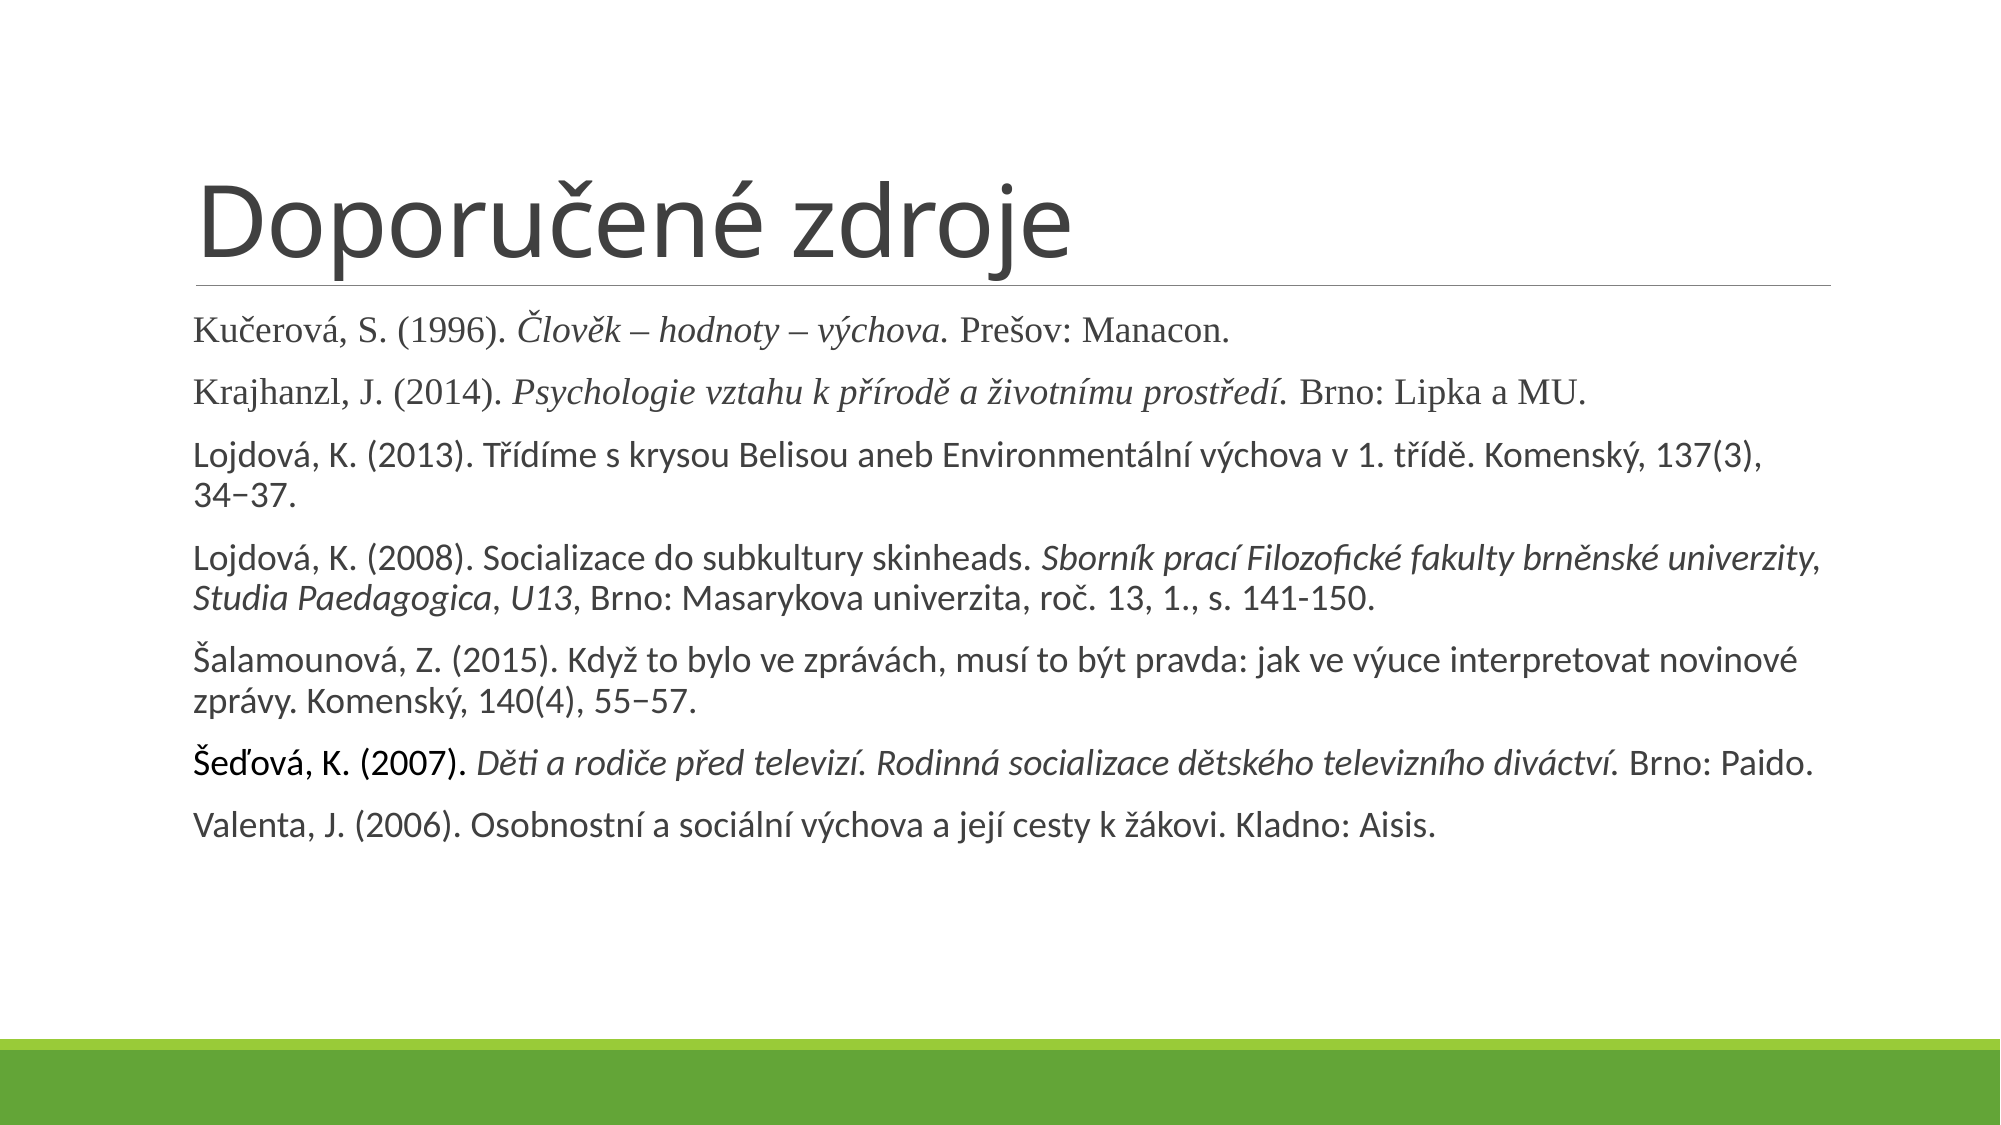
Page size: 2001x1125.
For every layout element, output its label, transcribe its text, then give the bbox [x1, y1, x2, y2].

title Doporučené zdroje [180, 47, 1830, 285]
list Kučerová, S. (1996). Člověk – hodnoty – výchova. Prešov: Manacon. Krajhanzl, J. (2014). Psychologie vztahu k přírodě a životnímu prostředí. Brno: Lipka a MU. Lojdová, K. (2013). Třídíme s krysou Belisou aneb Environmentální výchova v 1. třídě. Komenský, 137(3), 34−37. Lojdová, K. (2008). Socializace do subkultury skinheads. Sborník prací Filozofické fakulty brněnské univerzity, Studia Paedagogica, U13, Brno: Masarykova univerzita, roč. 13, 1., s. 141-150. Šalamounová, Z. (2015). Když to bylo ve zprávách, musí to být pravda: jak ve výuce interpretovat novinové zprávy. Komenský, 140(4), 55−57. Šeďová, K. (2007). Děti a rodiče před televizí. Rodinná socializace dětského televizního diváctví. Brno: Paido. Valenta, J. (2006). Osobnostní a sociální výchova a její cesty k žákovi. Kladno: Aisis. [180, 302, 1830, 963]
